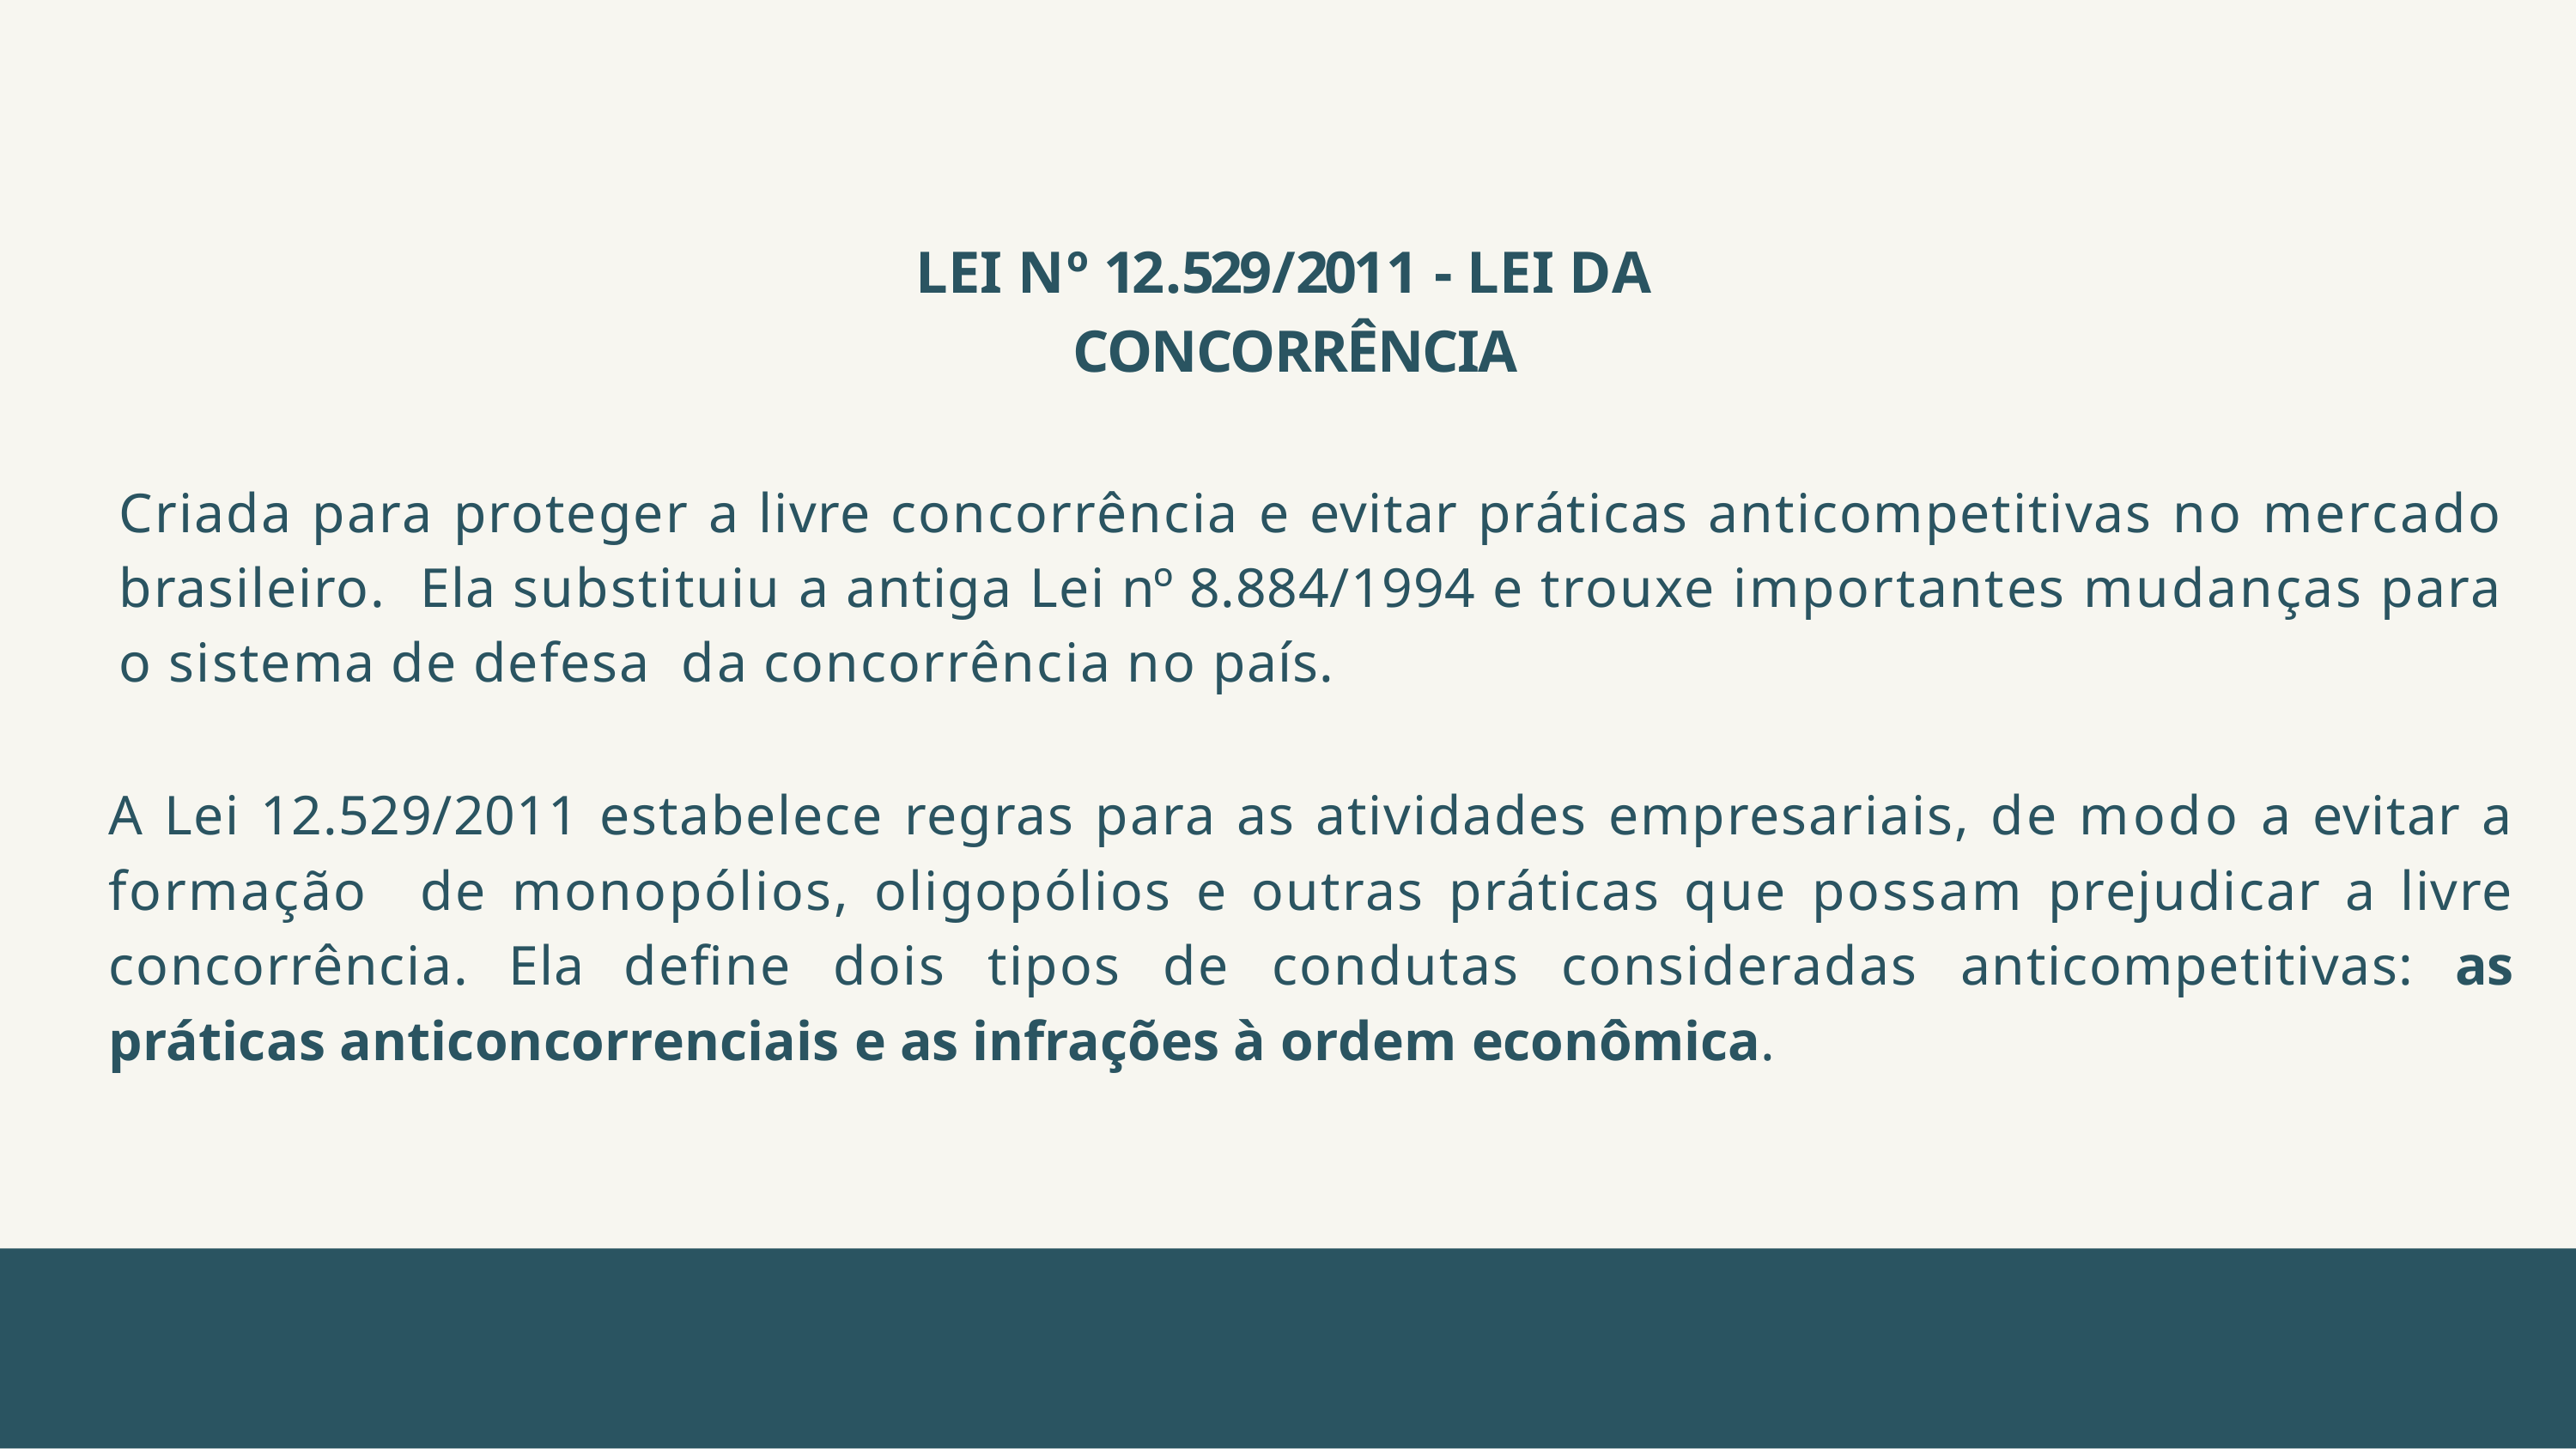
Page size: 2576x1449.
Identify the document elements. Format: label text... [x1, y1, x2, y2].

text_box Criada para proteger a livre concorrência e evitar práticas anticompetitivas no mercado brasileiro. Ela substituiu a antiga Lei nº 8.884/1994 e trouxe importantes mudanças para o sistema de defesa da concorrência no país. A Lei 12.529/2011 estabelece regras para as atividades empresariais, de modo a evitar a formação de monopólios, oligopólios e outras práticas que possam prejudicar a livre concorrência. Ela define dois tipos de condutas consideradas anticompetitivas: as práticas anticoncorrenciais e as infrações à ordem econômica. [106, 466, 2515, 1071]
title LEI Nº 12.529/2011 - LEI DA CONCORRÊNCIA [914, 223, 1662, 466]
text_box [0, 1248, 2576, 1449]
